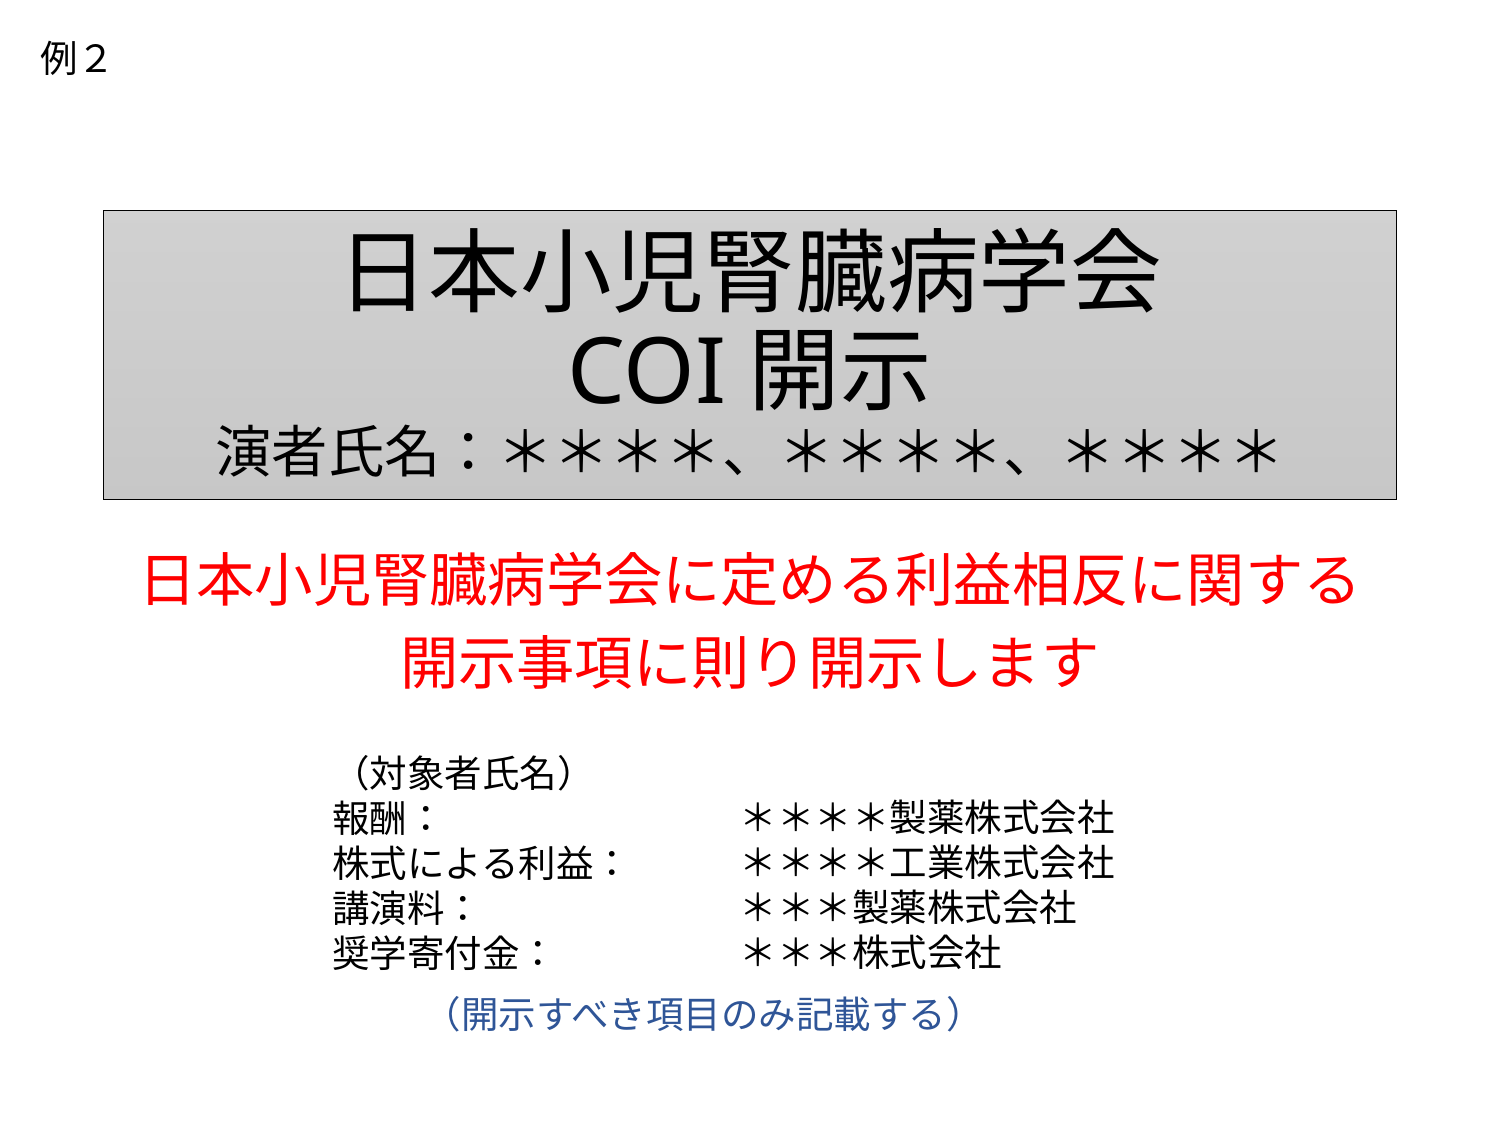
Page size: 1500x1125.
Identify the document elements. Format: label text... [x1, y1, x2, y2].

list 日本小児腎臓病学会に定める利益相反に関する 開示事項に則り開示します [103, 543, 1397, 715]
text_box （対象者氏名） 報酬： 株式による利益： 講演料： 奨学寄付金： [317, 742, 647, 983]
title 日本小児腎臓病学会 COI開示 演者氏名：＊＊＊＊、＊＊＊＊、＊＊＊＊ [103, 210, 1397, 500]
text_box ＊＊＊＊製薬株式会社 ＊＊＊＊工業株式会社 ＊＊＊製薬株式会社 ＊＊＊株式会社 [724, 786, 1130, 1027]
text_box （開示すべき項目のみ記載する） [409, 983, 1037, 1044]
text_box 例２ [25, 27, 131, 88]
